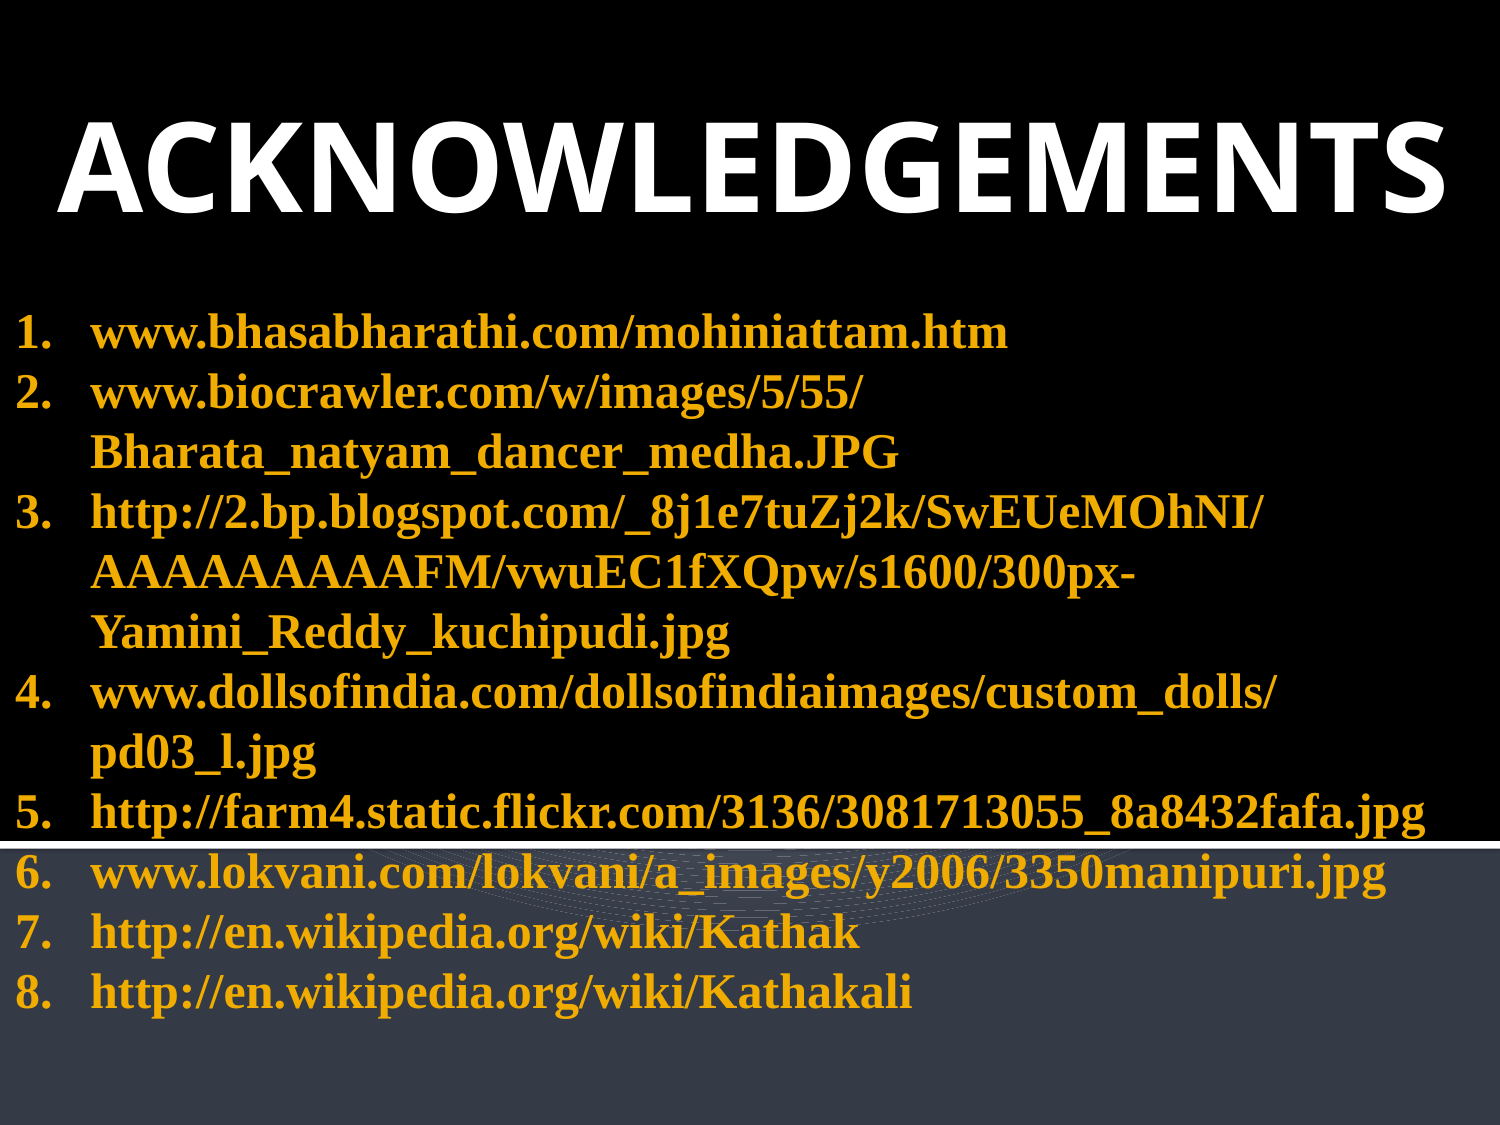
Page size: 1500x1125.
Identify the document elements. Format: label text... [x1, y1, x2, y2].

text_box www.bhasabharathi.com/mohiniattam.htm www.biocrawler.com/w/images/5/55/Bharata_natyam_dancer_medha.JPG http://2.bp.blogspot.com/_8j1e7tuZj2k/SwEUeMOhNI/AAAAAAAAAFM/vwuEC1fXQpw/s1600/300px-Yamini_Reddy_kuchipudi.jpg www.dollsofindia.com/dollsofindiaimages/custom_dolls/pd03_l.jpg http://farm4.static.flickr.com/3136/3081713055_8a8432fafa.jpg www.lokvani.com/lokvani/a_images/y2006/3350manipuri.jpg http://en.wikipedia.org/wiki/Kathak http://en.wikipedia.org/wiki/Kathakali [0, 291, 1500, 1026]
title ACKNOWLEDGEMENTS [0, 87, 1500, 262]
